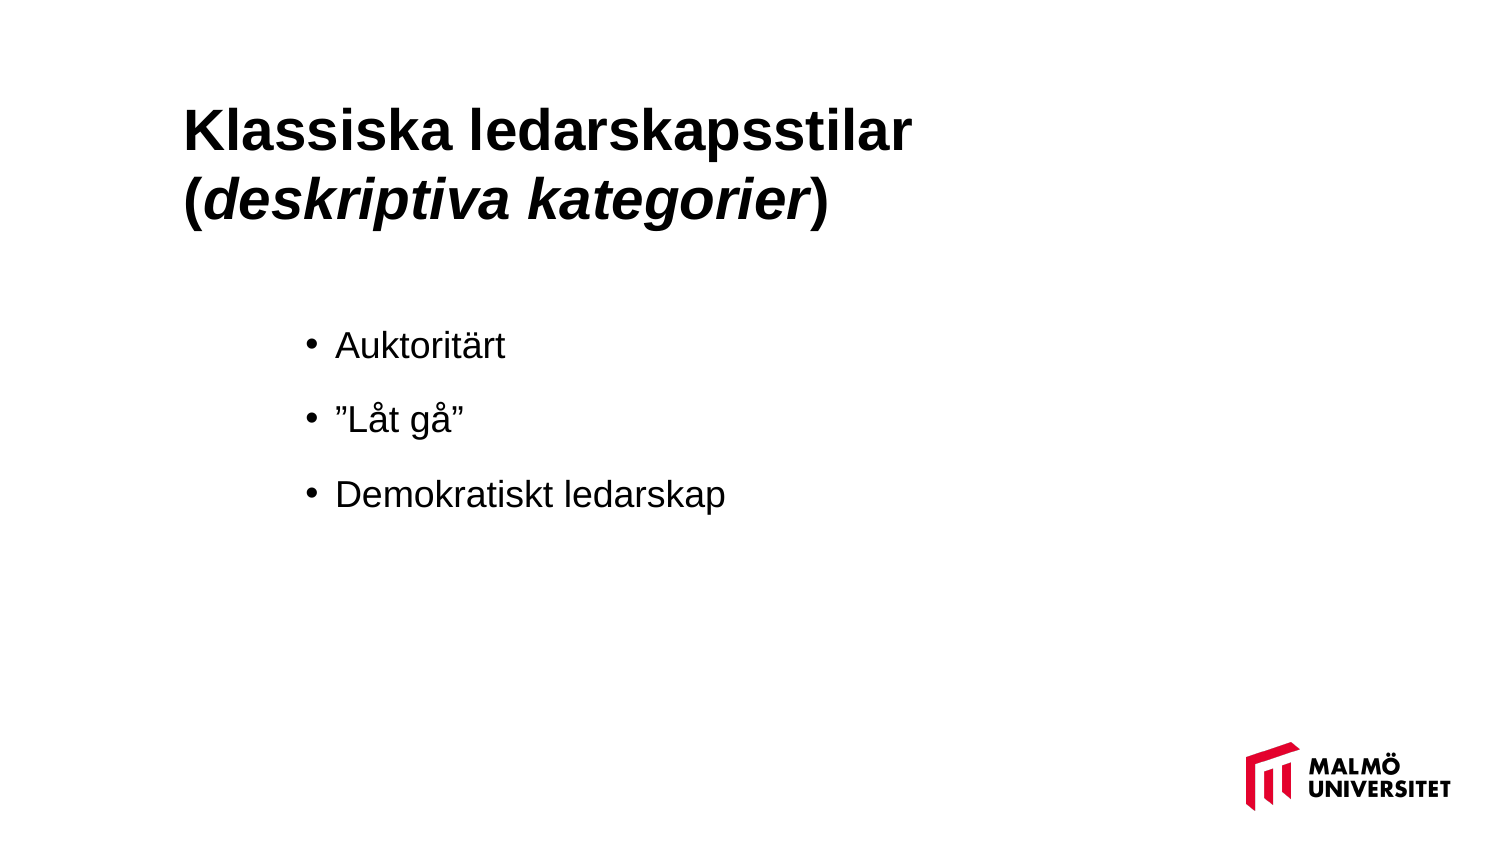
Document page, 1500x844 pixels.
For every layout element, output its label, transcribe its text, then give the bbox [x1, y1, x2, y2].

list Auktoritärt ”Låt gå” Demokratiskt ledarskap [290, 308, 1144, 594]
title Klassiska ledarskapsstilar (deskriptiva kategorier) [168, 91, 1232, 232]
